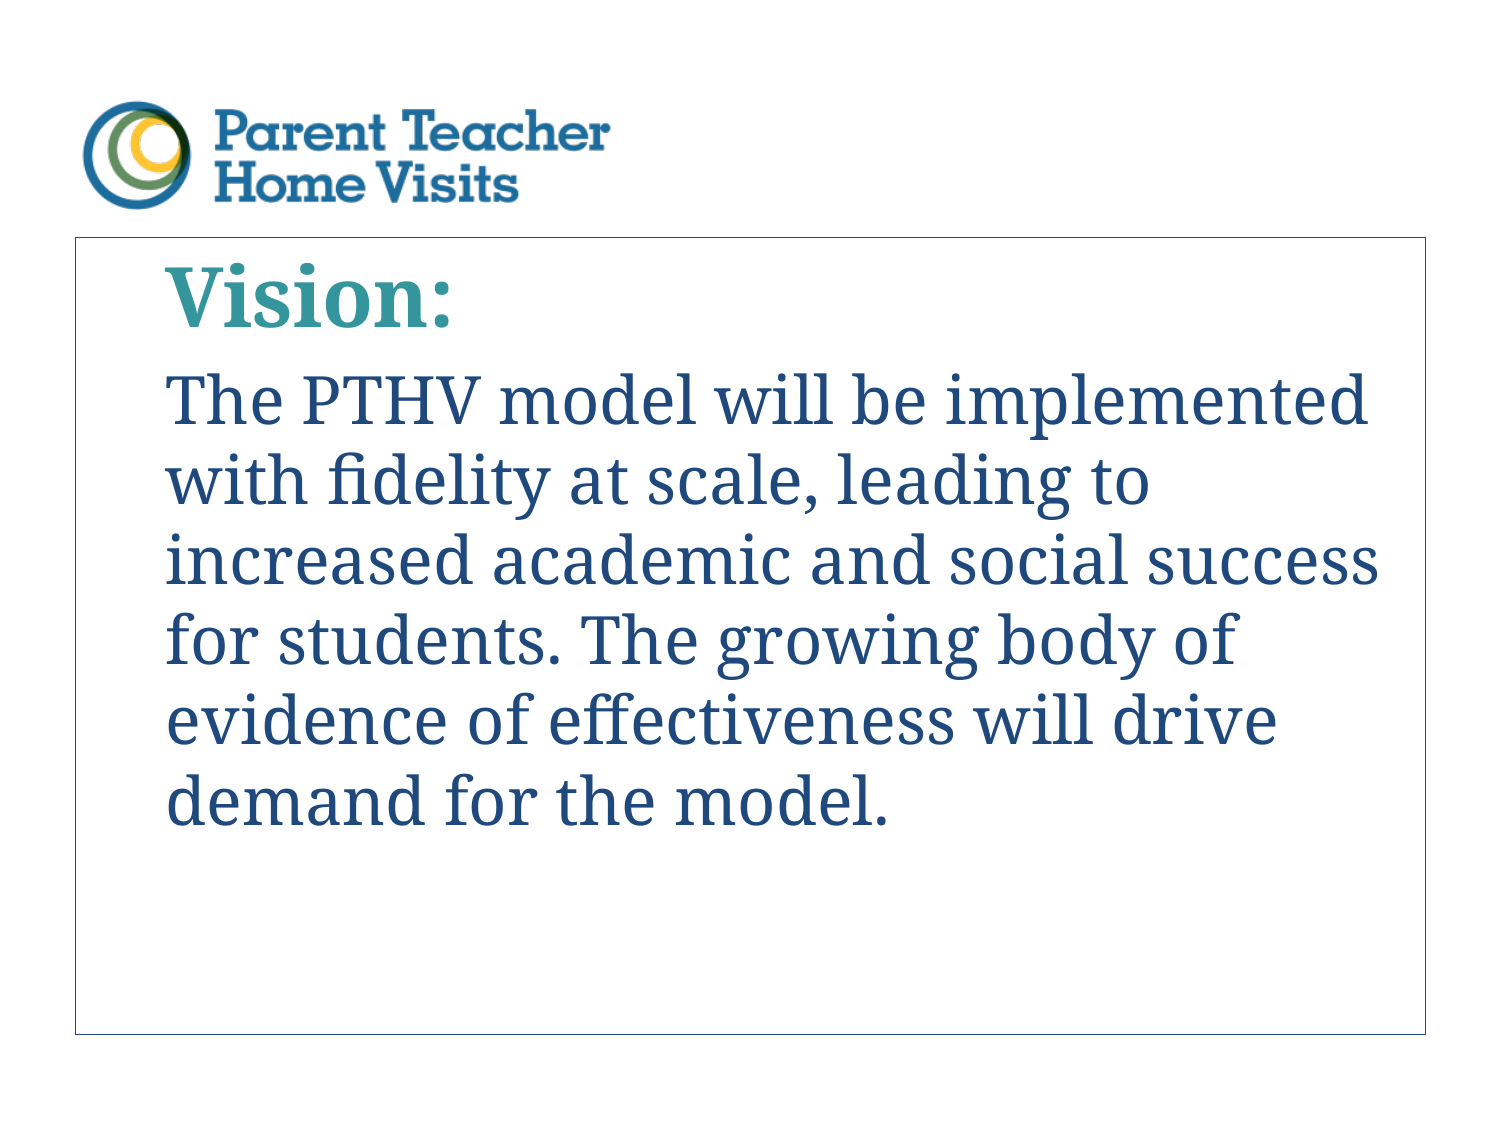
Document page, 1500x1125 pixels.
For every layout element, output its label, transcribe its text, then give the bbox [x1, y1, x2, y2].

list Vision: The PTHV model will be implemented with fidelity at scale, leading to increased academic and social success for students. The growing body of evidence of effectiveness will drive demand for the model. [75, 237, 1426, 1035]
picture [0, 0, 709, 317]
